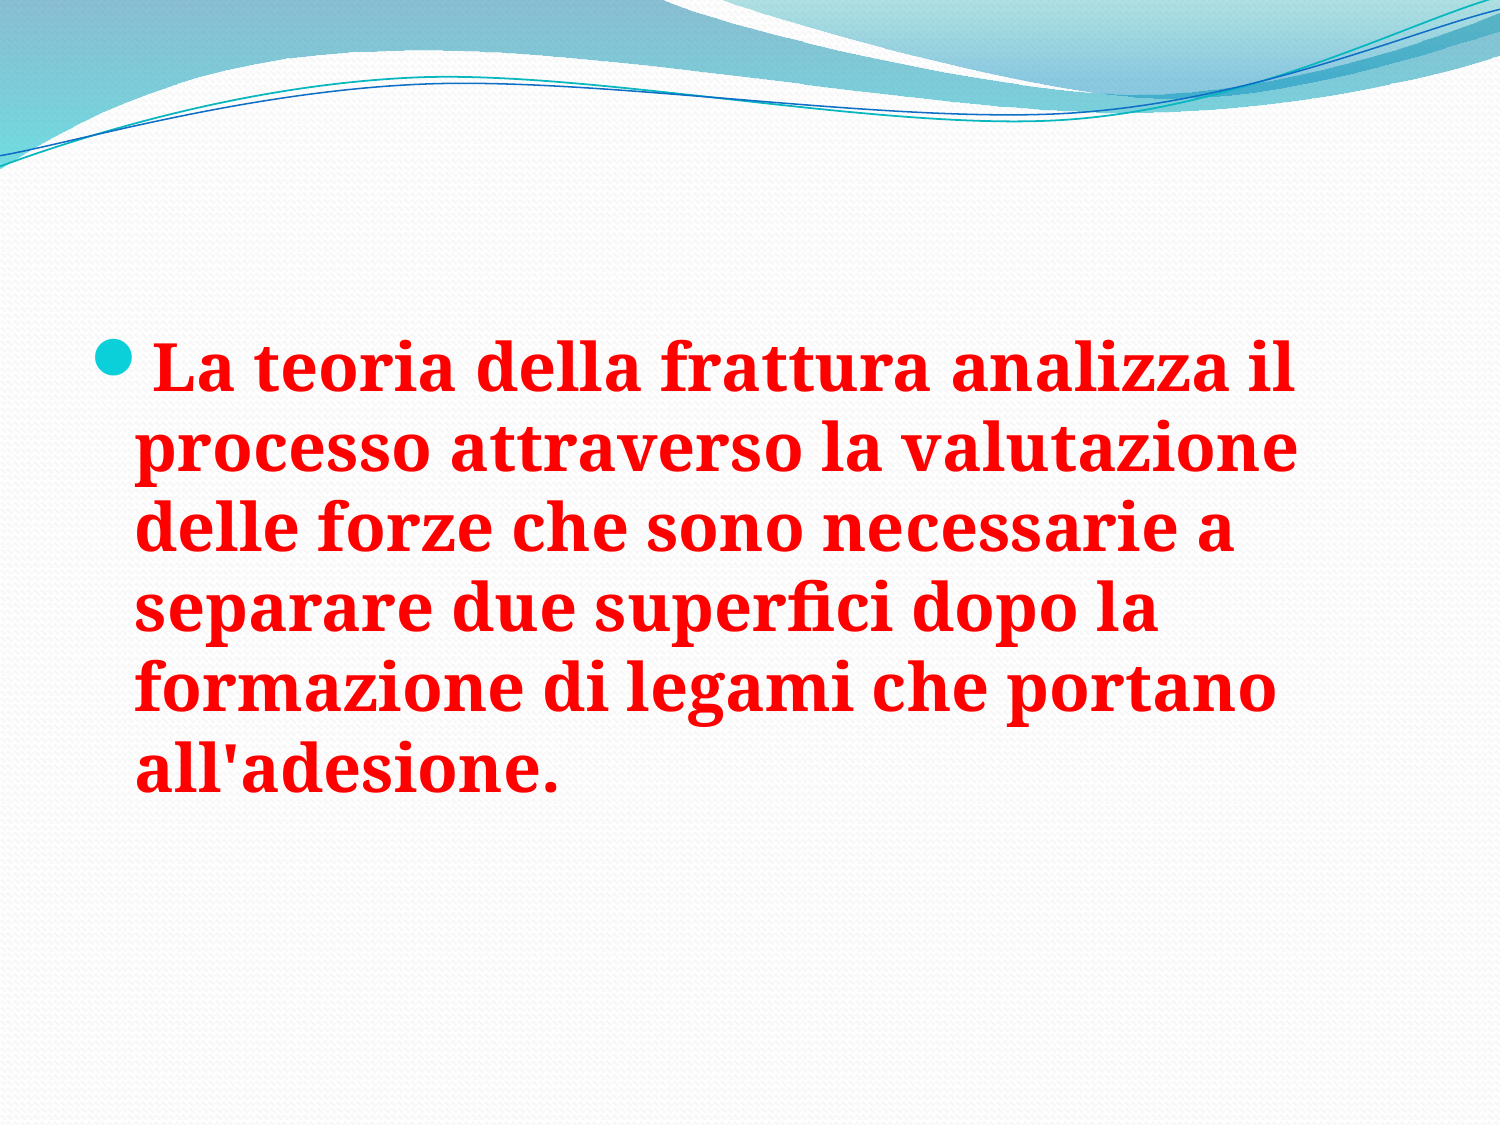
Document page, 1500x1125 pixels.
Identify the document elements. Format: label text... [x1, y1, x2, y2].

list La teoria della frattura analizza il processo attraverso la valutazione delle forze che sono necessarie a separare due superfici dopo la formazione di legami che portano all'adesione. [75, 317, 1425, 1038]
